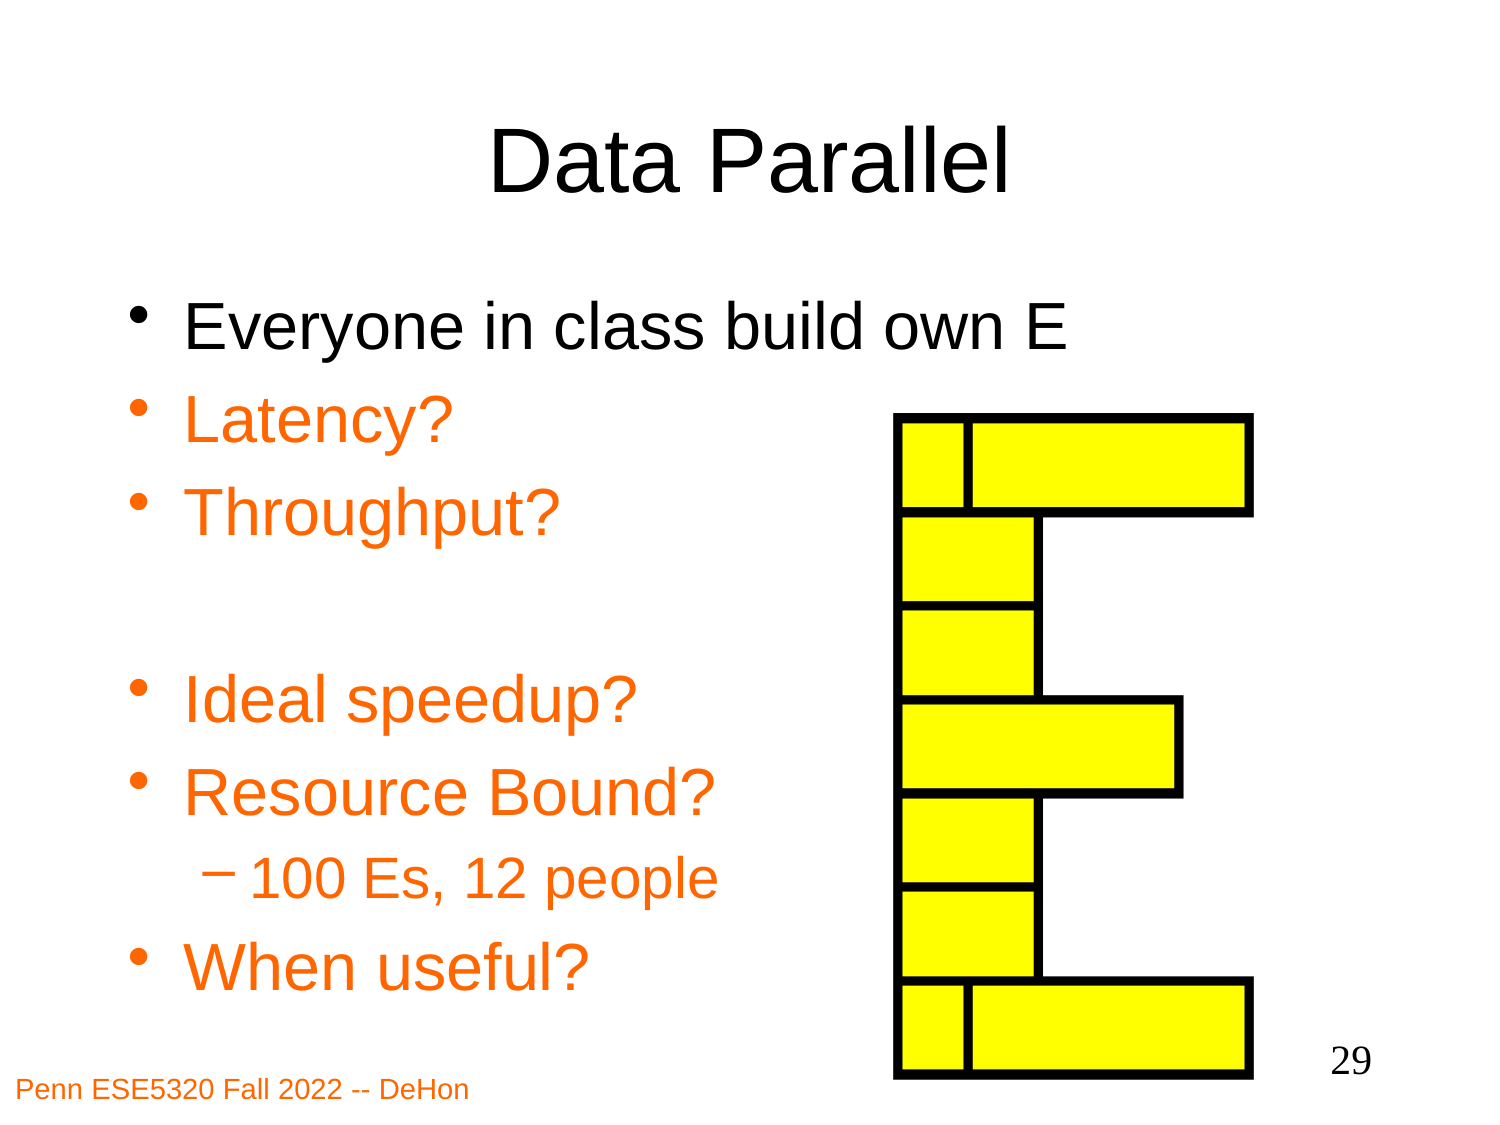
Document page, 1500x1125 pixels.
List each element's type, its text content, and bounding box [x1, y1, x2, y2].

picture [887, 412, 1260, 1088]
slide_number 29 [1074, 1024, 1388, 1101]
title Data Parallel [112, 62, 1388, 251]
slide_number Penn ESE5320 Fall 2022 -- DeHon [0, 1062, 688, 1125]
list Everyone in class build own E Latency? Throughput? Ideal speedup? Resource Bound? 100 Es, 12 people When useful? [112, 274, 1388, 951]
